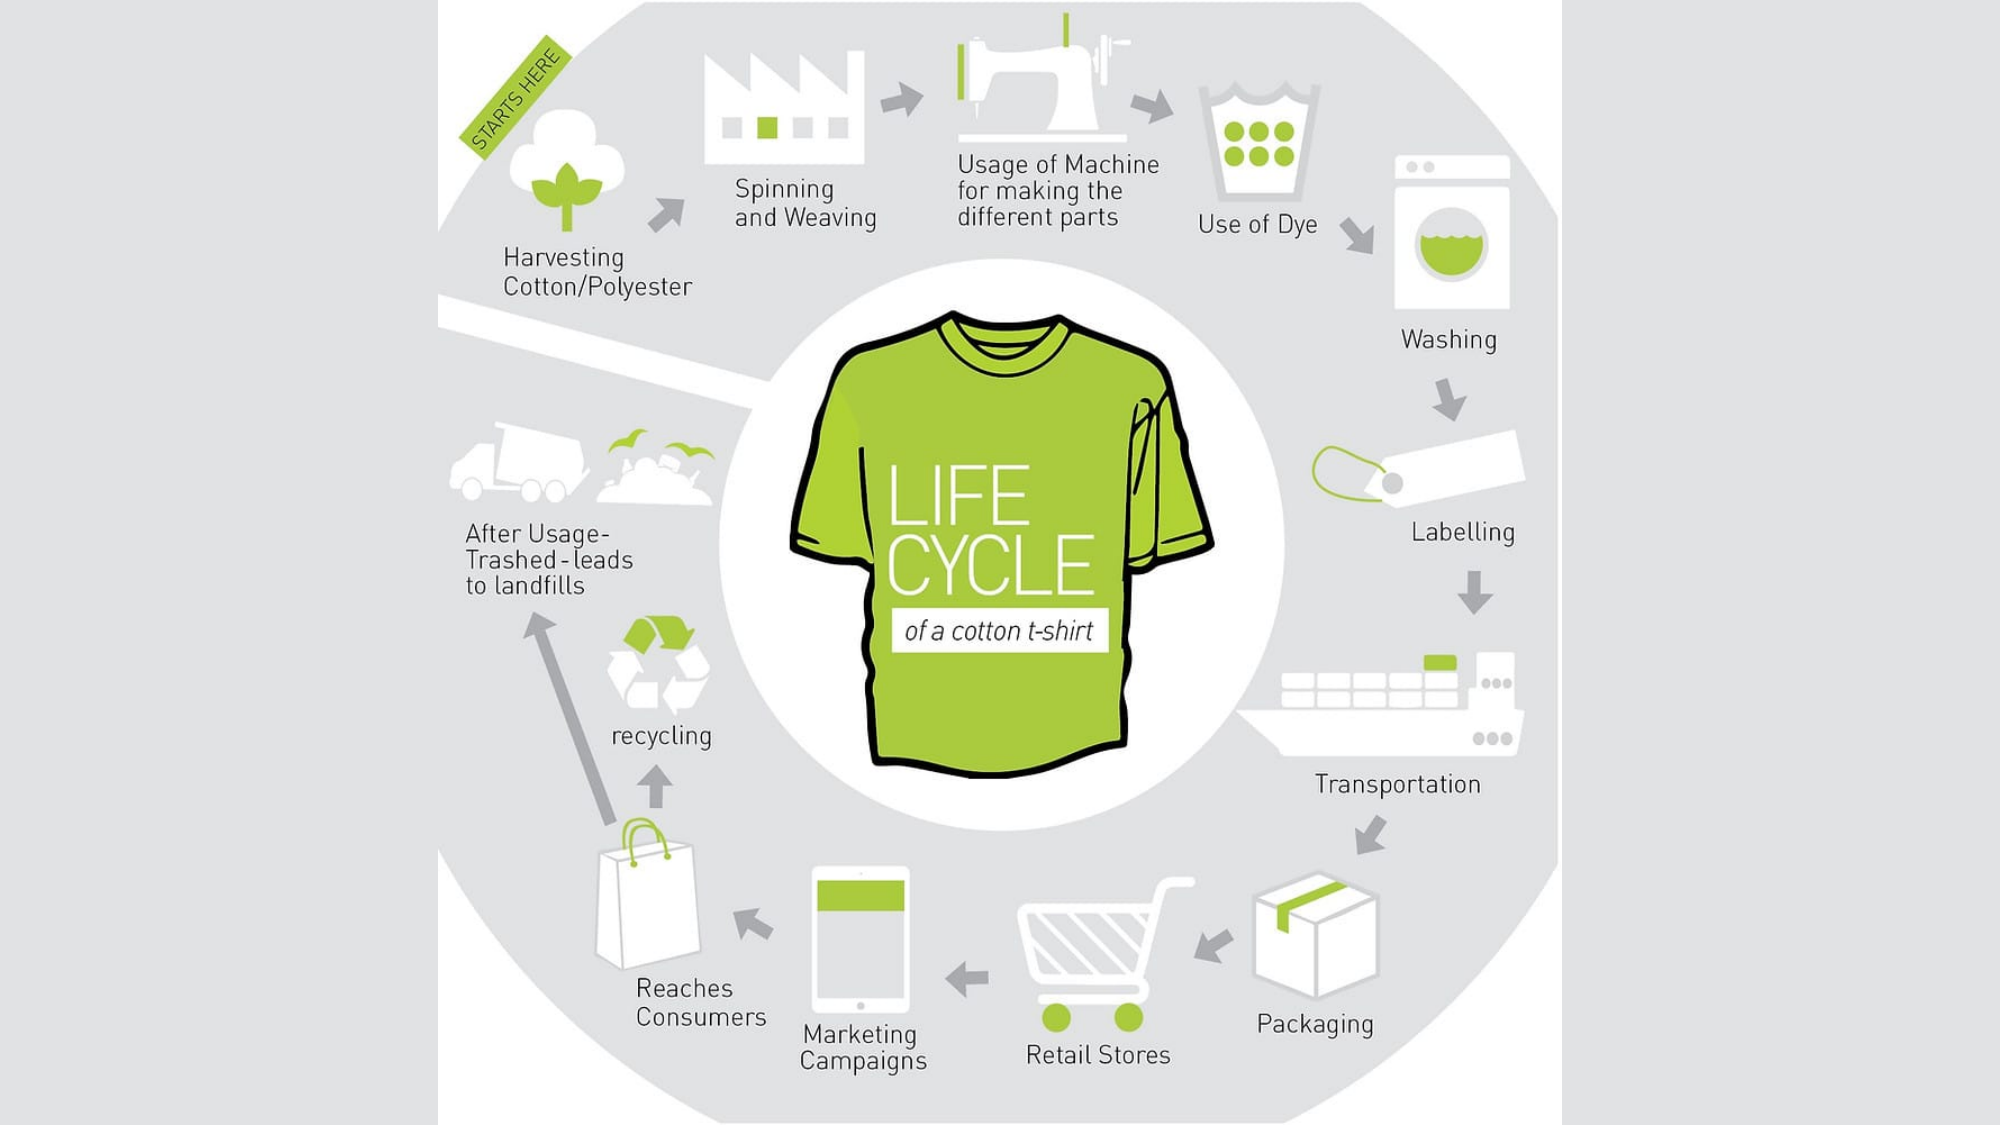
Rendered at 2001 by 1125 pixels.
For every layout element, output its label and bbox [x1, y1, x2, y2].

picture [438, 0, 1562, 1125]
